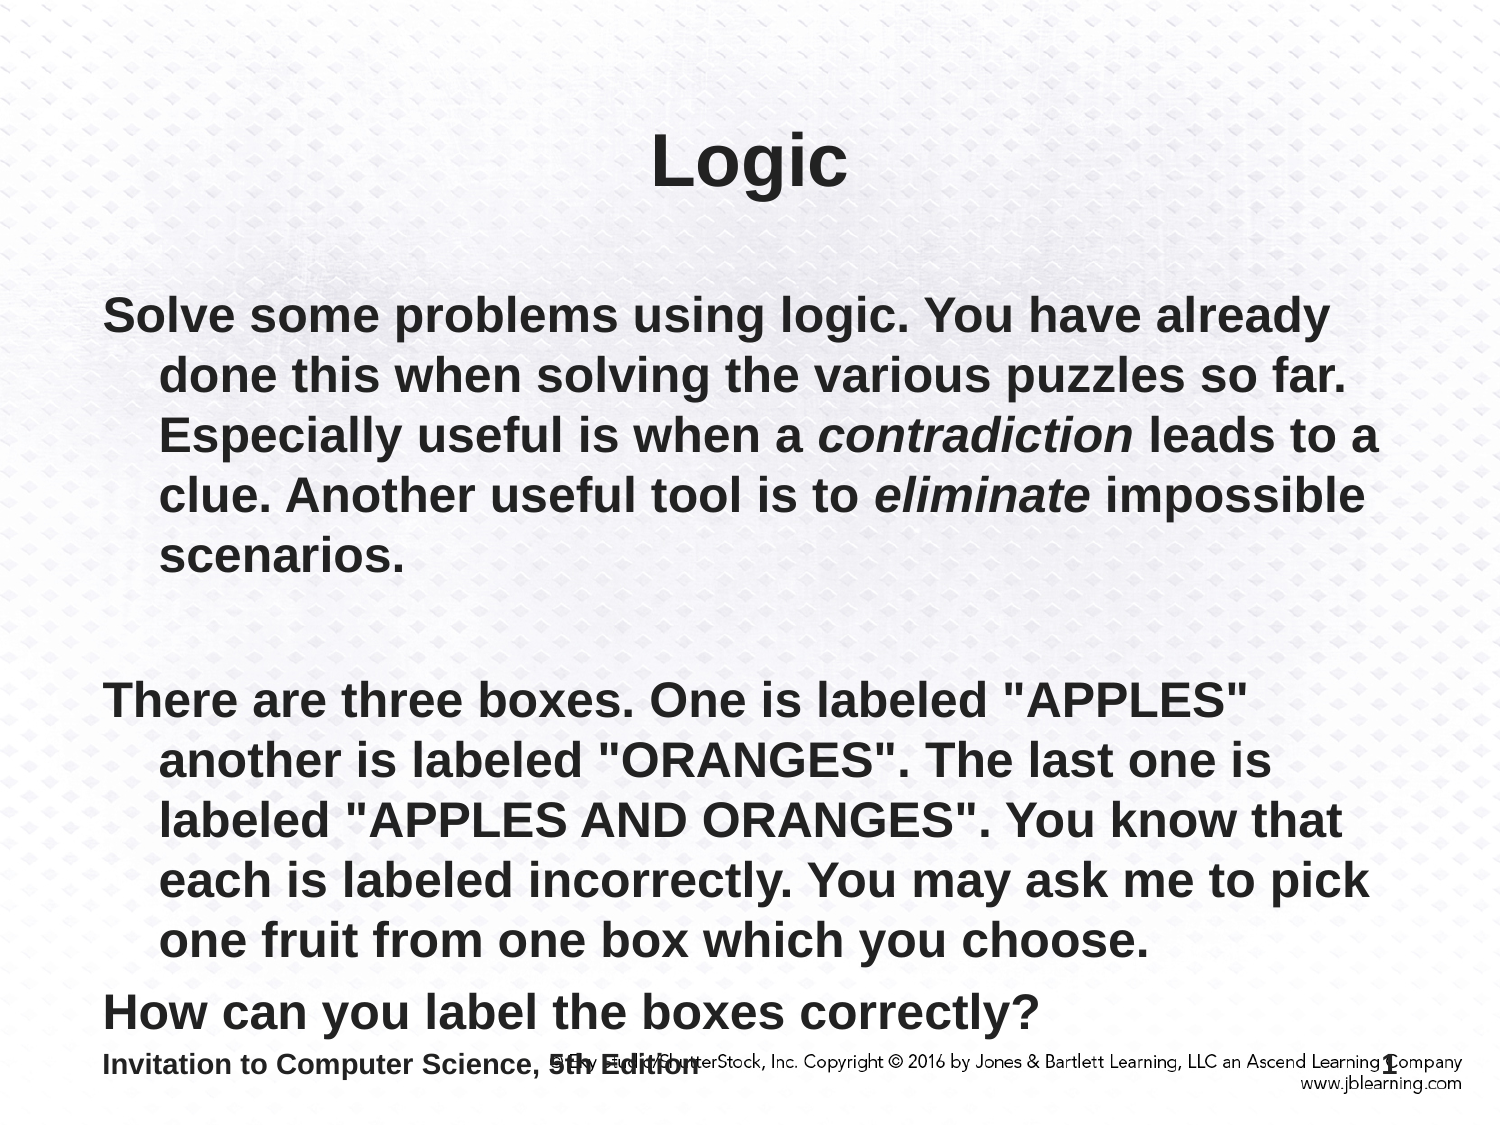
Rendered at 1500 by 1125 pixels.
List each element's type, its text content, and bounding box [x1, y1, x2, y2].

text_box 1 [1074, 1037, 1413, 1100]
text_box Logic [87, 62, 1413, 250]
text_box Solve some problems using logic. You have already done this when solving the various puzzles so far. Especially useful is when a contradiction leads to a clue. Another useful tool is to eliminate impossible scenarios. There are three boxes. One is labeled "APPLES" another is labeled "ORANGES". The last one is labeled "APPLES AND ORANGES". You know that each is labeled incorrectly. You may ask me to pick one fruit from one box which you choose. How can you label the boxes correctly? [87, 274, 1413, 1025]
picture [0, 0, 1500, 1125]
text_box Invitation to Computer Science, 5th Edition [87, 1037, 1050, 1100]
